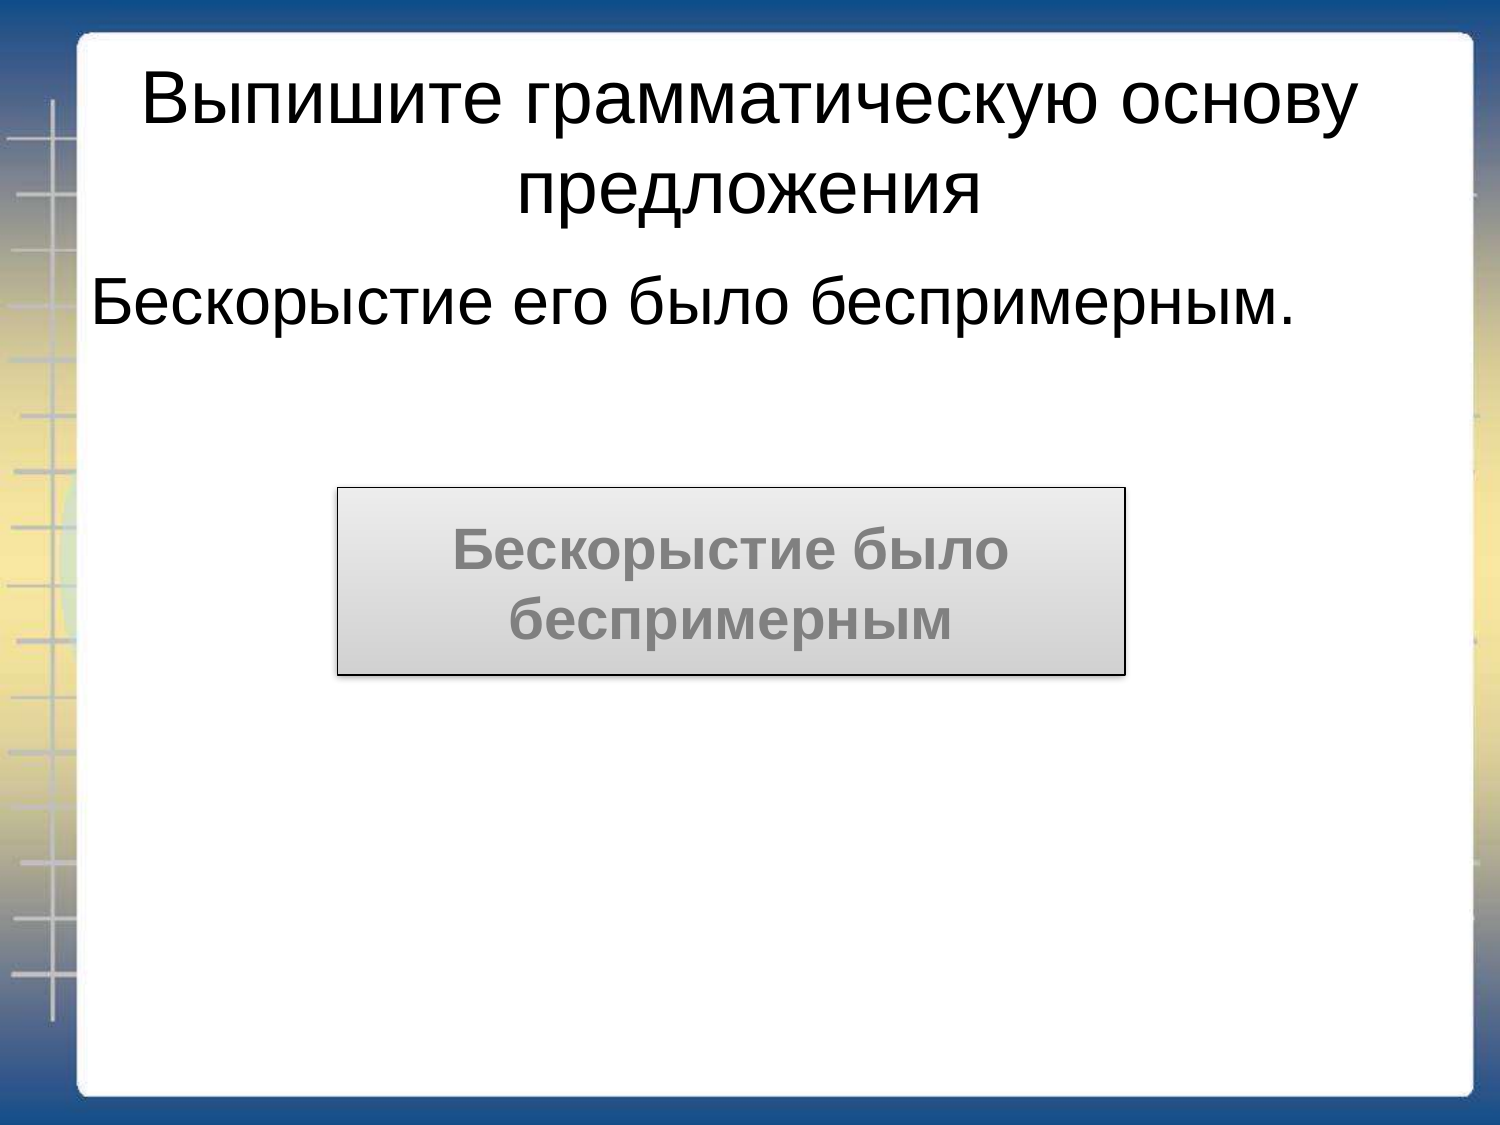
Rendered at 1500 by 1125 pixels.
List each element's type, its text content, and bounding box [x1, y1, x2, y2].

list Бескорыстие его было беспримерным. [74, 249, 1425, 576]
title Выпишите грамматическую основу предложения [74, 44, 1426, 233]
text_box Бескорыстие было беспримерным [337, 487, 1126, 676]
picture [0, 0, 1500, 1125]
